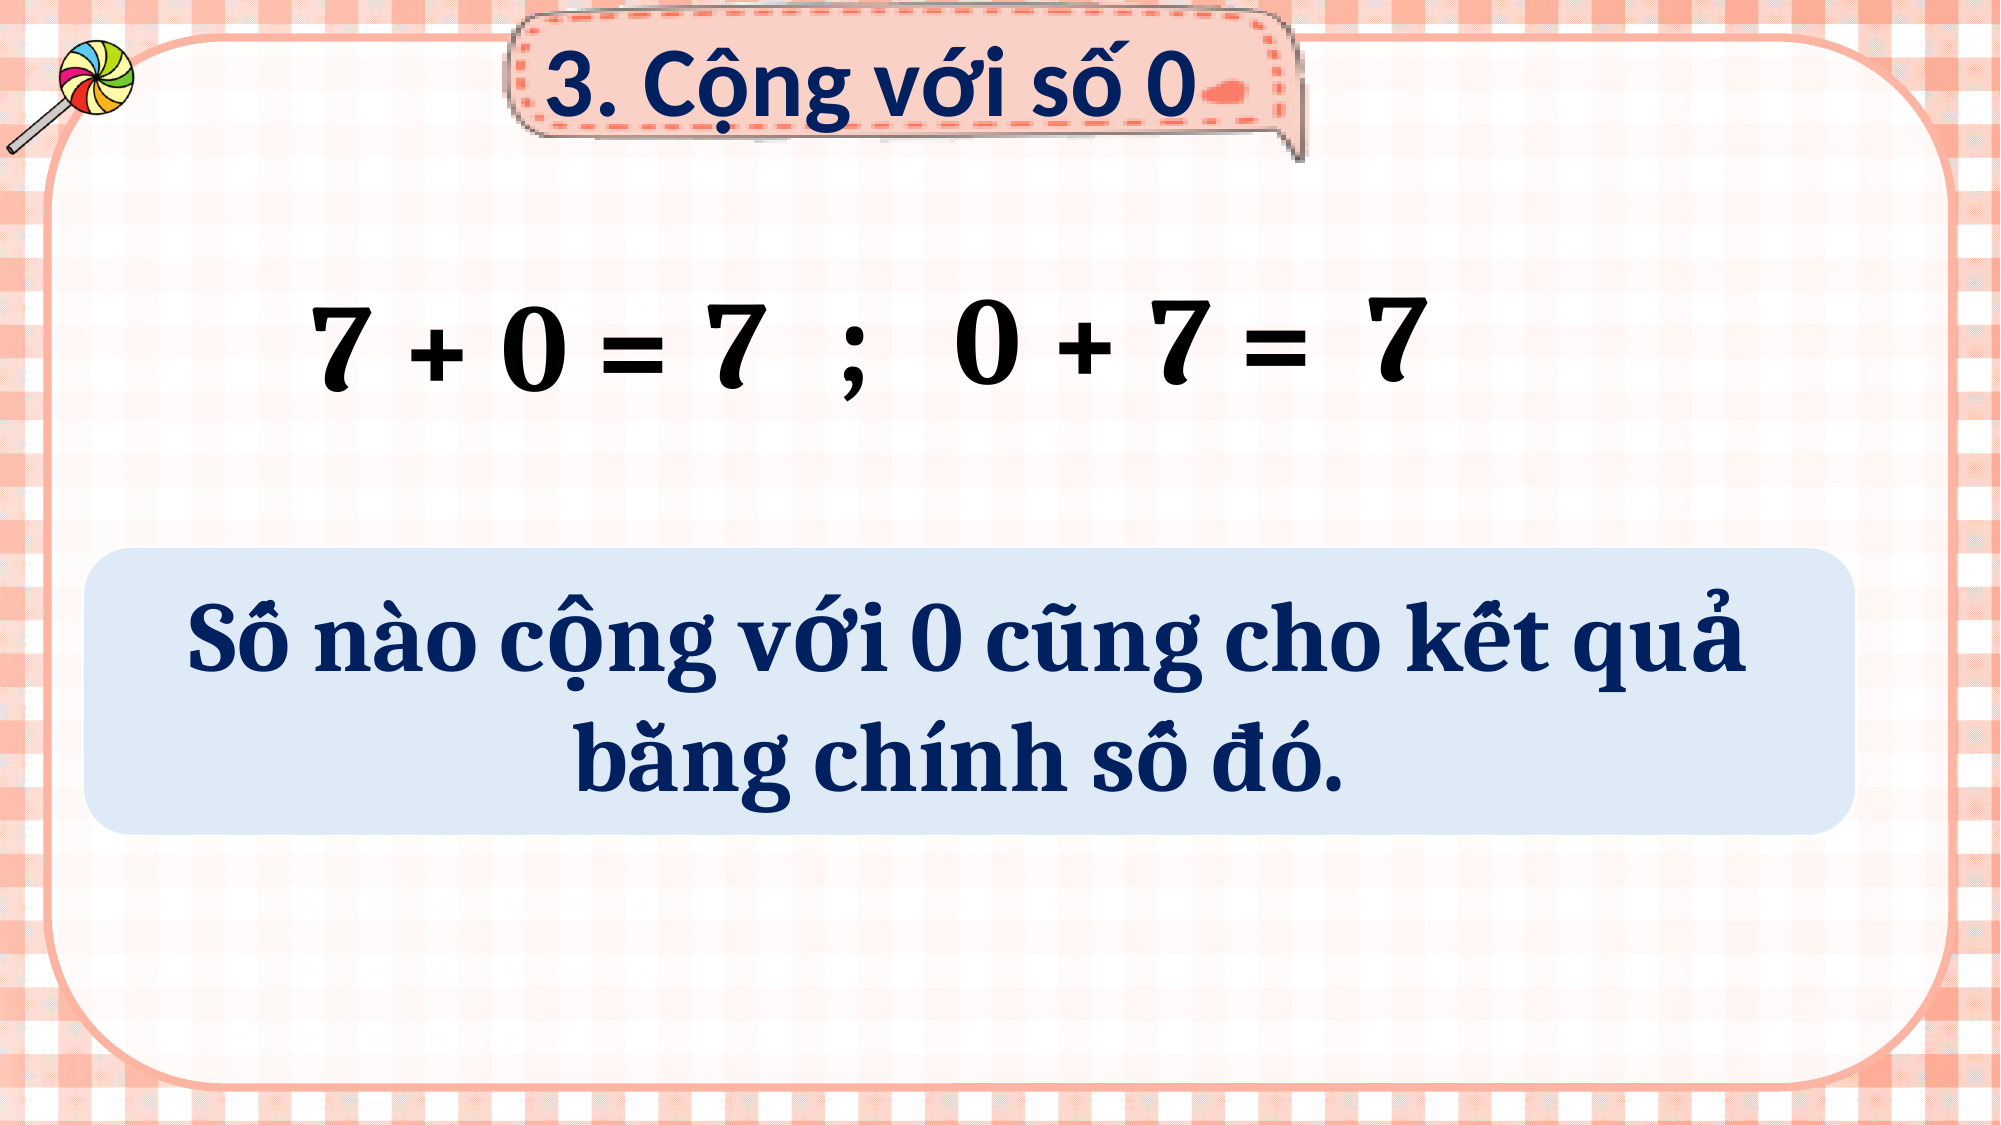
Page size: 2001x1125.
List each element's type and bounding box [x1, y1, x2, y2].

text_box [490, 0, 1349, 165]
text_box [0, 0, 2000, 1125]
picture [16, 6, 117, 182]
